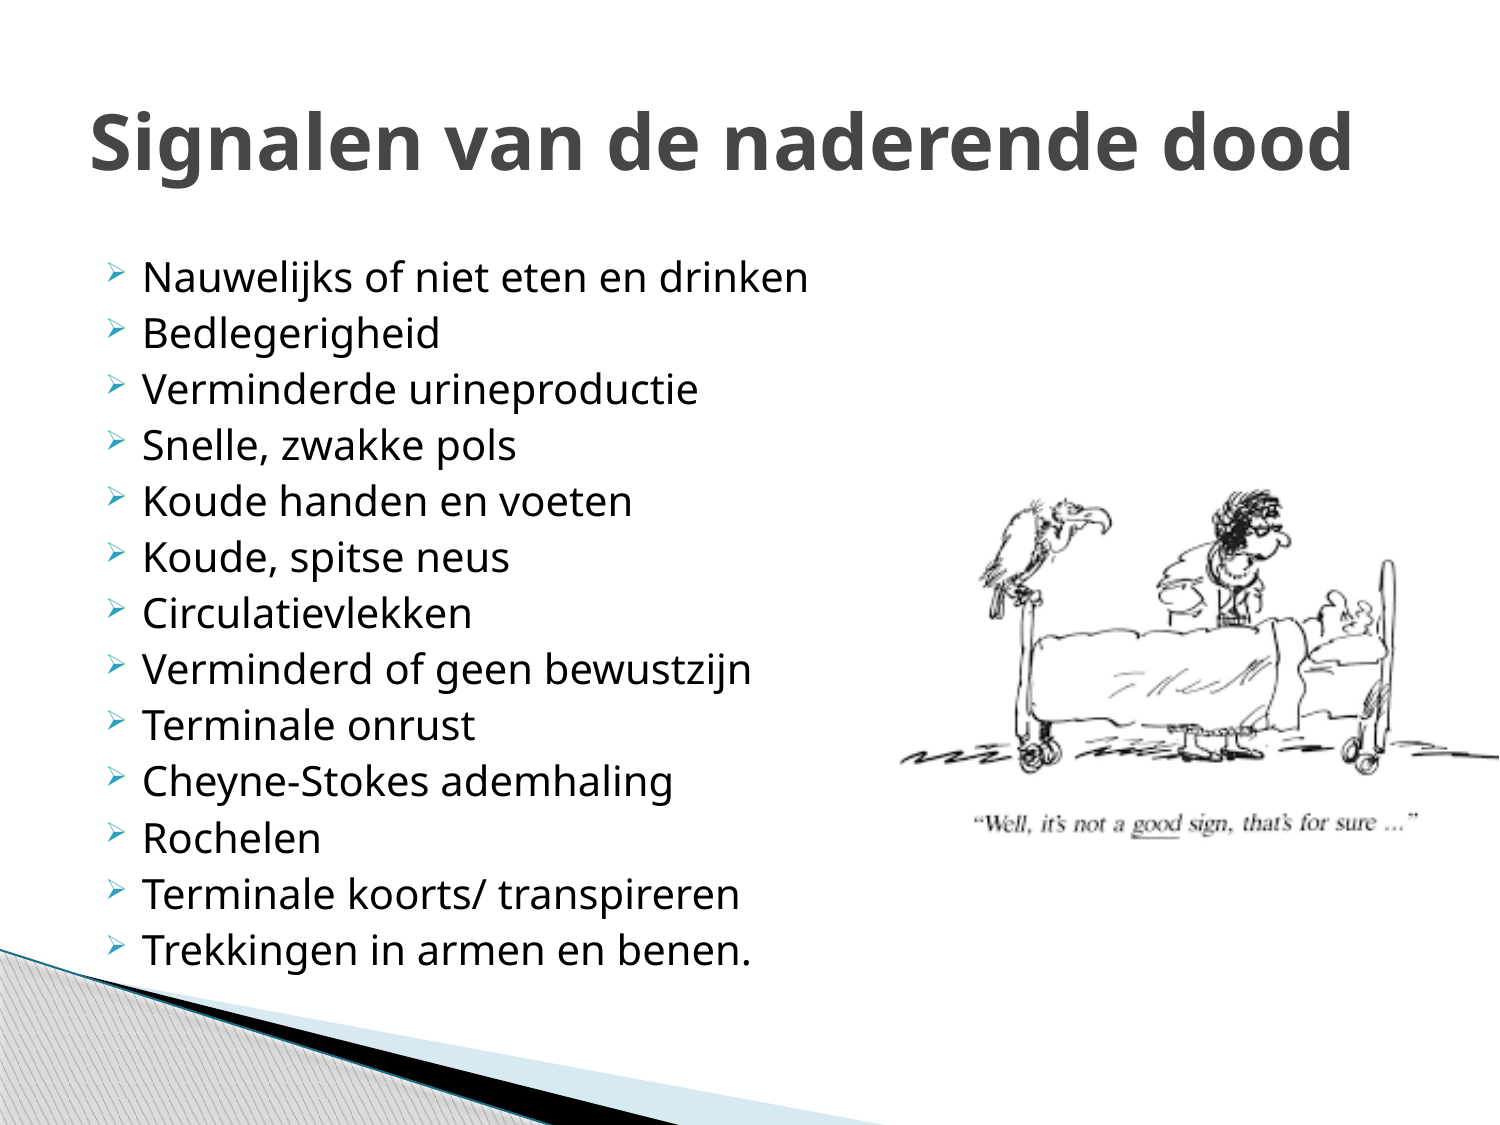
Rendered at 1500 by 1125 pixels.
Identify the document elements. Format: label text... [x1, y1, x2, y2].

title Signalen van de naderende dood [75, 45, 1425, 233]
picture [879, 474, 1499, 847]
list Nauwelijks of niet eten en drinken Bedlegerigheid Verminderde urineproductie Snelle, zwakke pols Koude handen en voeten Koude, spitse neus Circulatievlekken Verminderd of geen bewustzijn Terminale onrust Cheyne-Stokes ademhaling Rochelen Terminale koorts/ transpireren Trekkingen in armen en benen. [75, 243, 1425, 986]
